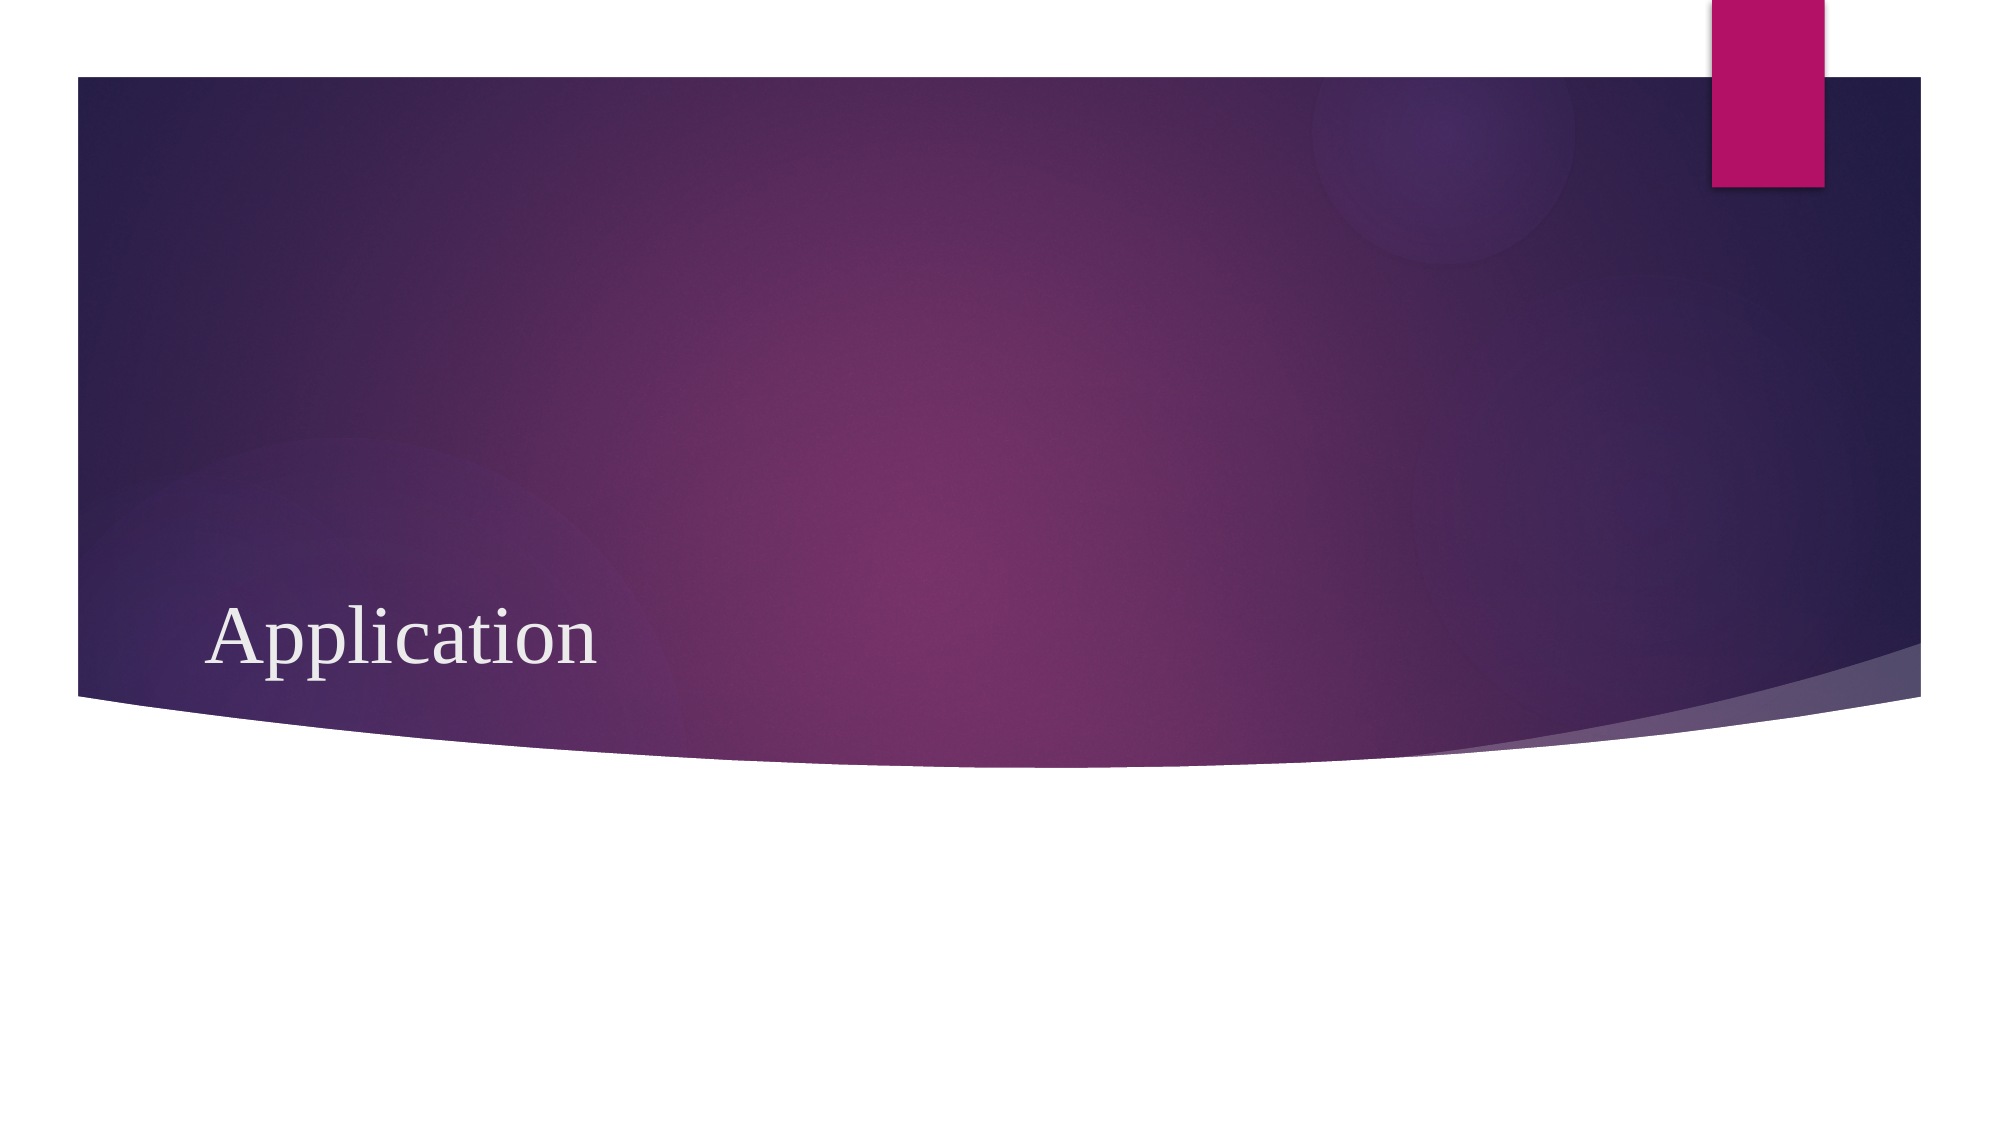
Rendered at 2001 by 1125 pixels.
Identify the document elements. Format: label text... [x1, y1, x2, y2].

title Application [189, 388, 1638, 688]
